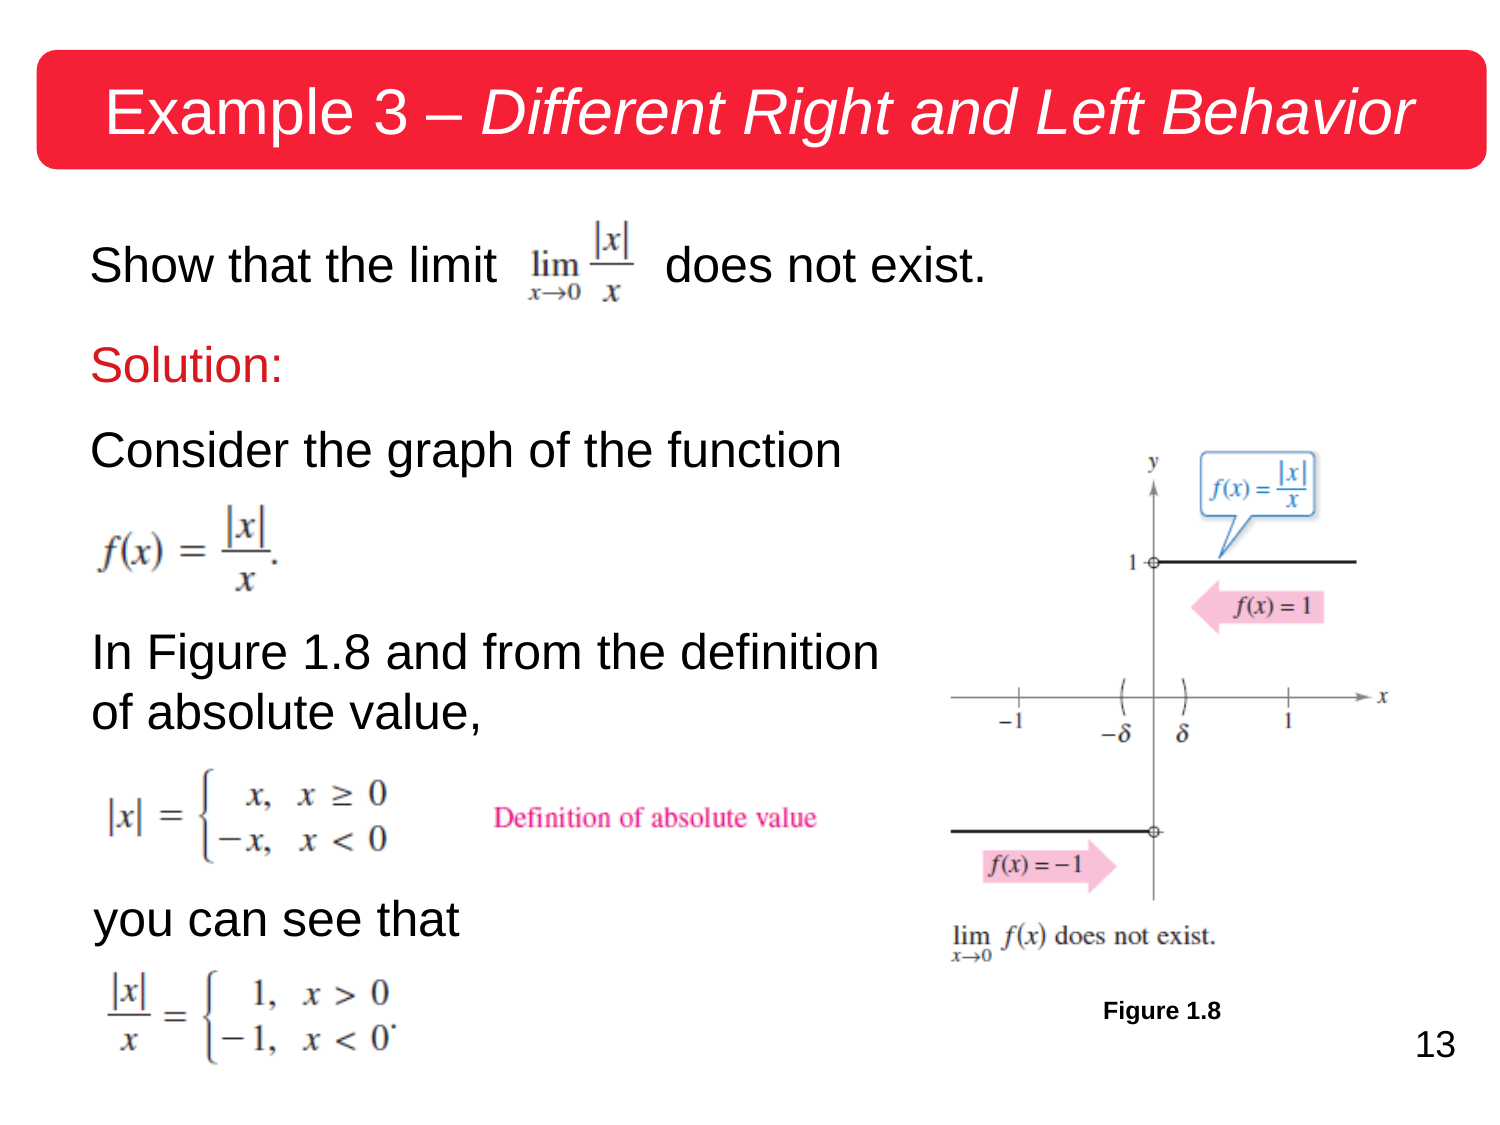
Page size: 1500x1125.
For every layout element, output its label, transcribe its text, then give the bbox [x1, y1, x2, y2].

picture [87, 487, 301, 615]
text_box Example 3 – Different Right and Left Behavior [89, 62, 1440, 175]
picture [937, 437, 1396, 968]
picture [524, 212, 638, 313]
text_box Figure 1.8 [1012, 987, 1313, 1033]
picture [99, 949, 426, 1076]
picture [87, 762, 851, 876]
text_box Solution: Consider the graph of the function [75, 324, 1375, 485]
text_box you can see that [78, 878, 517, 954]
text_box Show that the limit does not exist. [641, 224, 1338, 300]
text_box Show that the limit does not exist. [74, 224, 519, 300]
text_box In Figure 1.8 and from the definition of absolute value, [76, 612, 927, 748]
